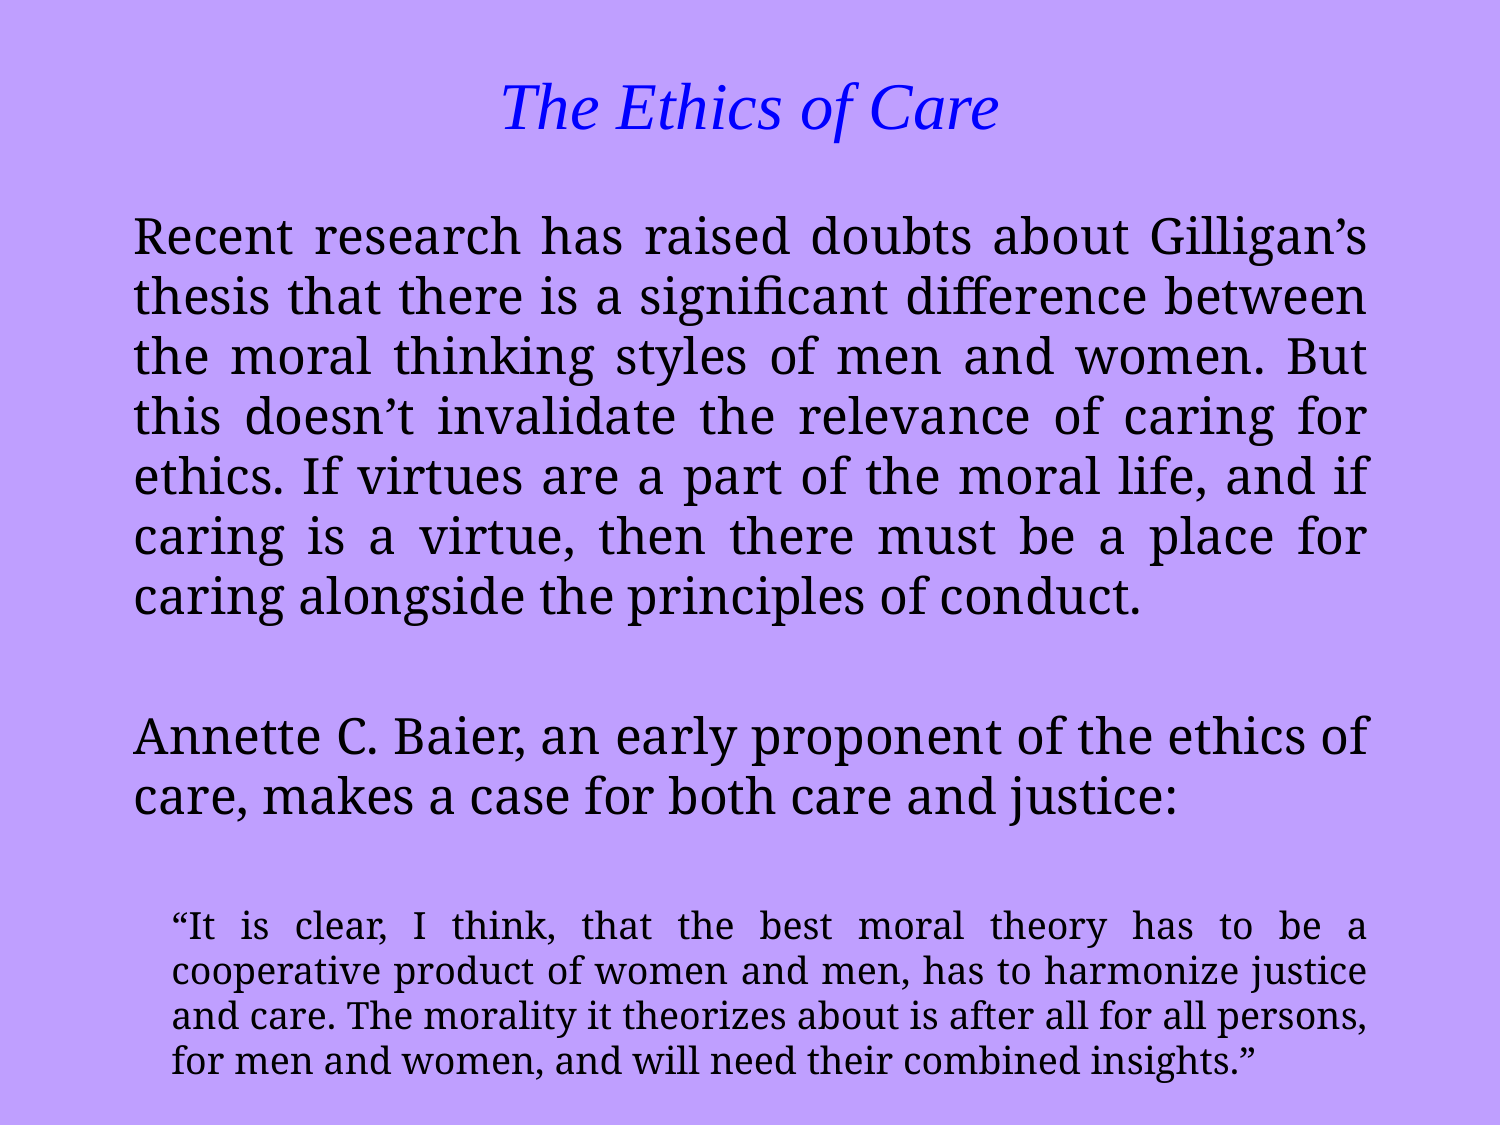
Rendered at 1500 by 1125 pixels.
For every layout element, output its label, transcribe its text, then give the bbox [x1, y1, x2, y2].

text_box The Ethics of Care [0, 55, 1500, 195]
subtitle Recent research has raised doubts about Gilligan’s thesis that there is a significant difference between the moral thinking styles of men and women. But this doesn’t invalidate the relevance of caring for ethics. If virtues are a part of the moral life, and if caring is a virtue, then there must be a place for caring alongside the principles of conduct. Annette C. Baier, an early proponent of the ethics of care, makes a case for both care and justice: “It is clear, I think, that the best moral theory has to be a cooperative product of women and men, has to harmonize justice and care. The morality it theorizes about is after all for all persons, for men and women, and will need their combined insights.” [119, 196, 1384, 1040]
